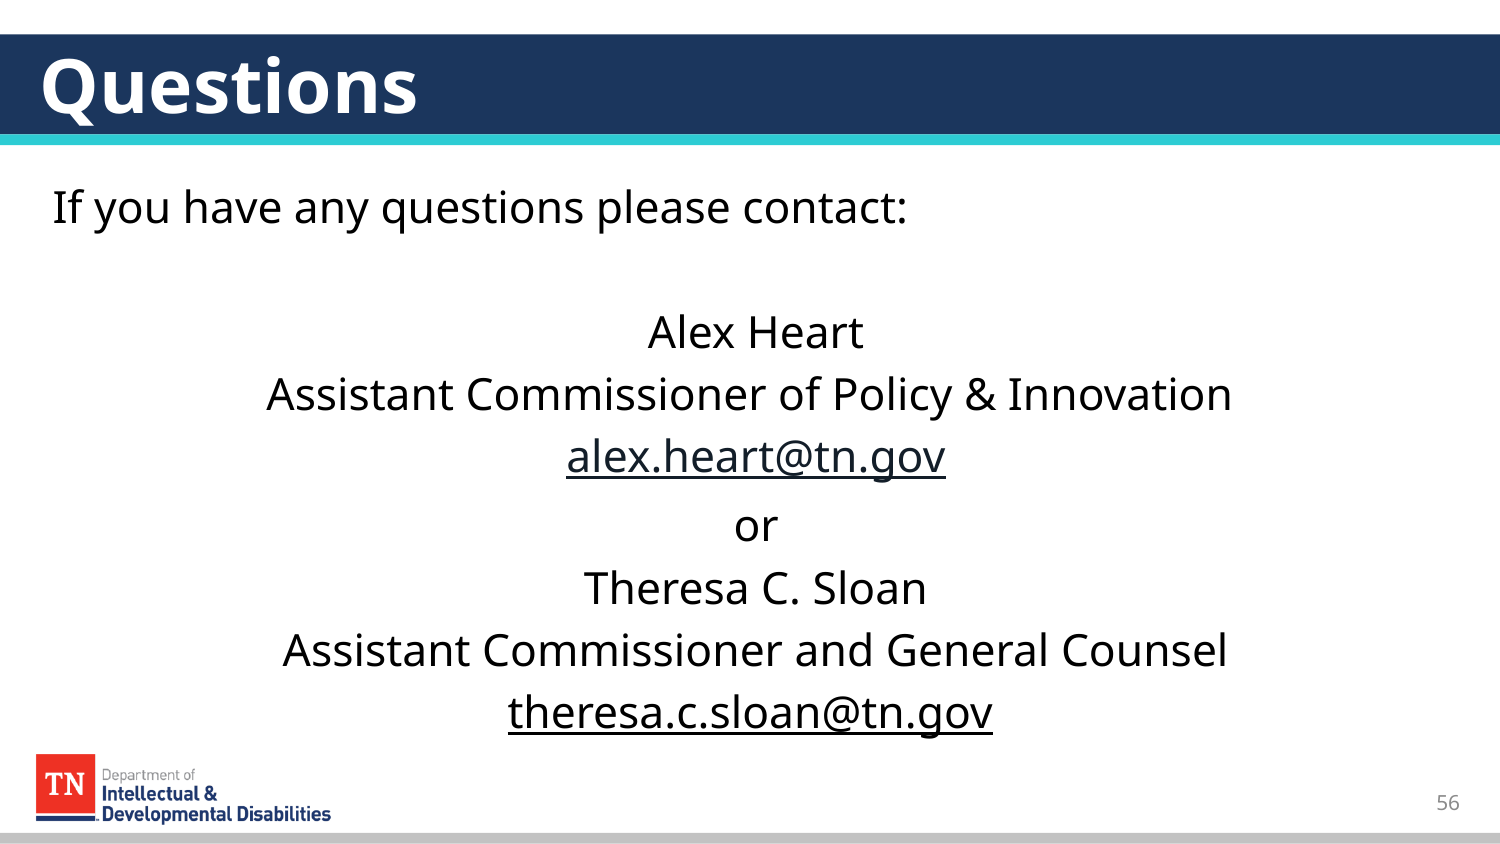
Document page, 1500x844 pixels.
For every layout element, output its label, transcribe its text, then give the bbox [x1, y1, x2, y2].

list If you have any questions please contact: Alex Heart Assistant Commissioner of Policy & Innovation alex.heart@tn.gov or Theresa C. Sloan Assistant Commissioner and General Counsel theresa.c.sloan@tn.gov [37, 171, 1475, 754]
picture [26, 739, 340, 839]
title Questions [24, 32, 1475, 135]
slide_number 56 [1125, 781, 1475, 827]
